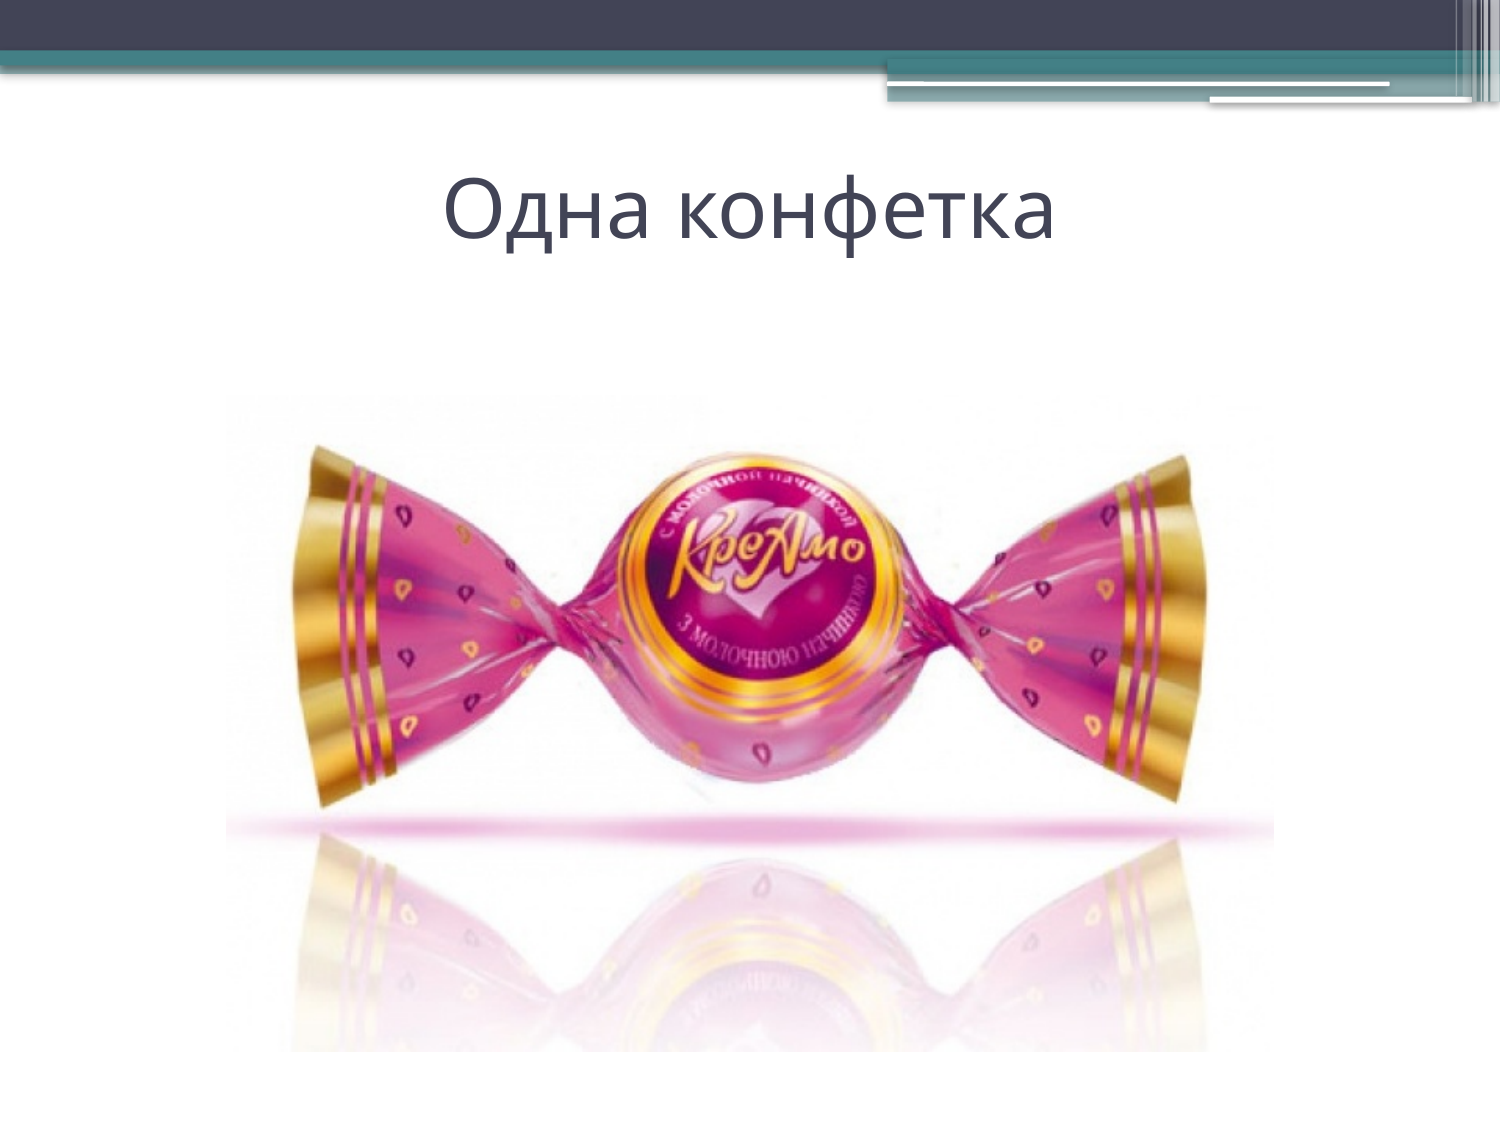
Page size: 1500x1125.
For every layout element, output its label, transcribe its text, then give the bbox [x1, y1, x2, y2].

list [226, 395, 1274, 1053]
title Одна конфетка [75, 140, 1425, 270]
